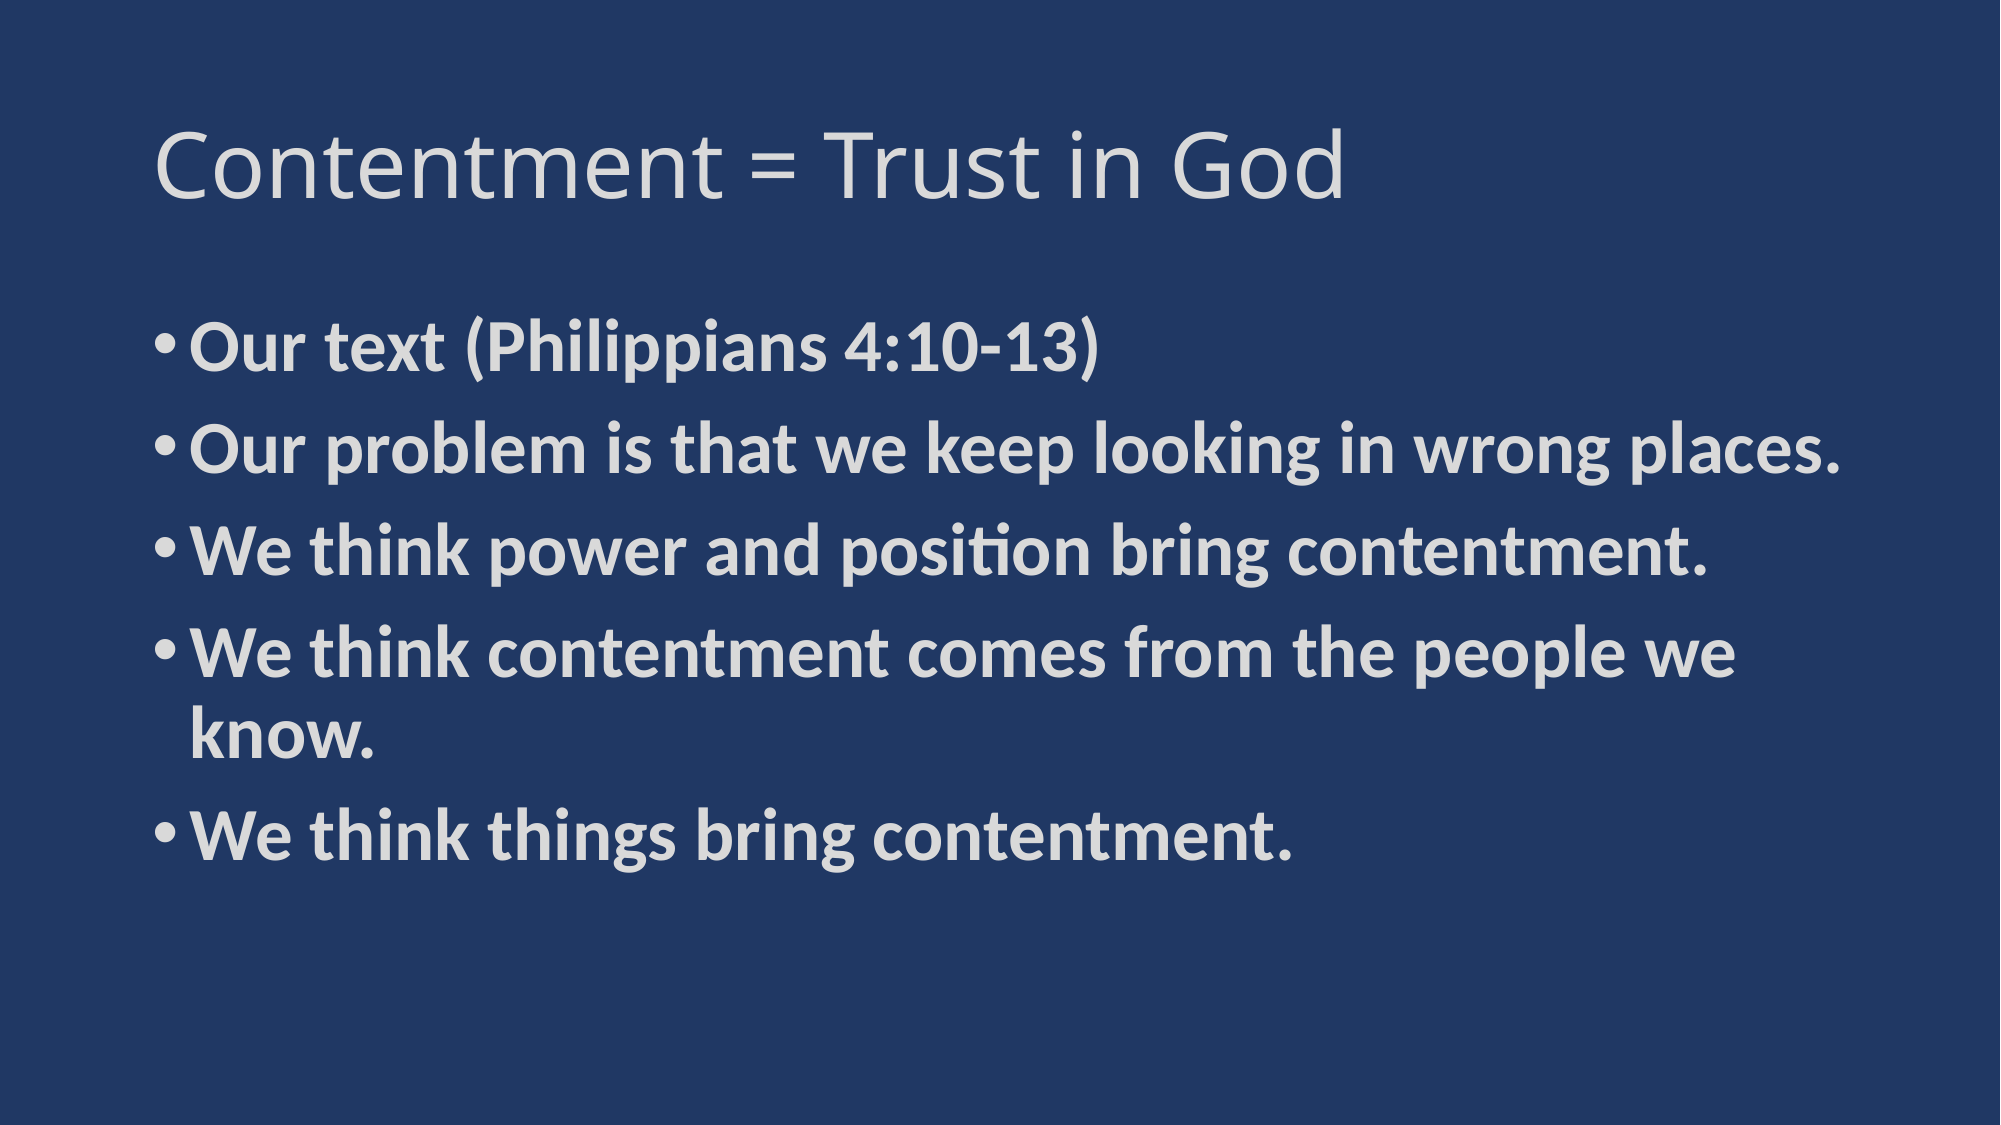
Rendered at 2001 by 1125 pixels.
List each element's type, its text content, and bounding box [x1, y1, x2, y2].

list Our text (Philippians 4:10-13) Our problem is that we keep looking in wrong places. We think power and position bring contentment. We think contentment comes from the people we know. We think things bring contentment. [137, 299, 1863, 1014]
title Contentment = Trust in God [137, 59, 1863, 278]
